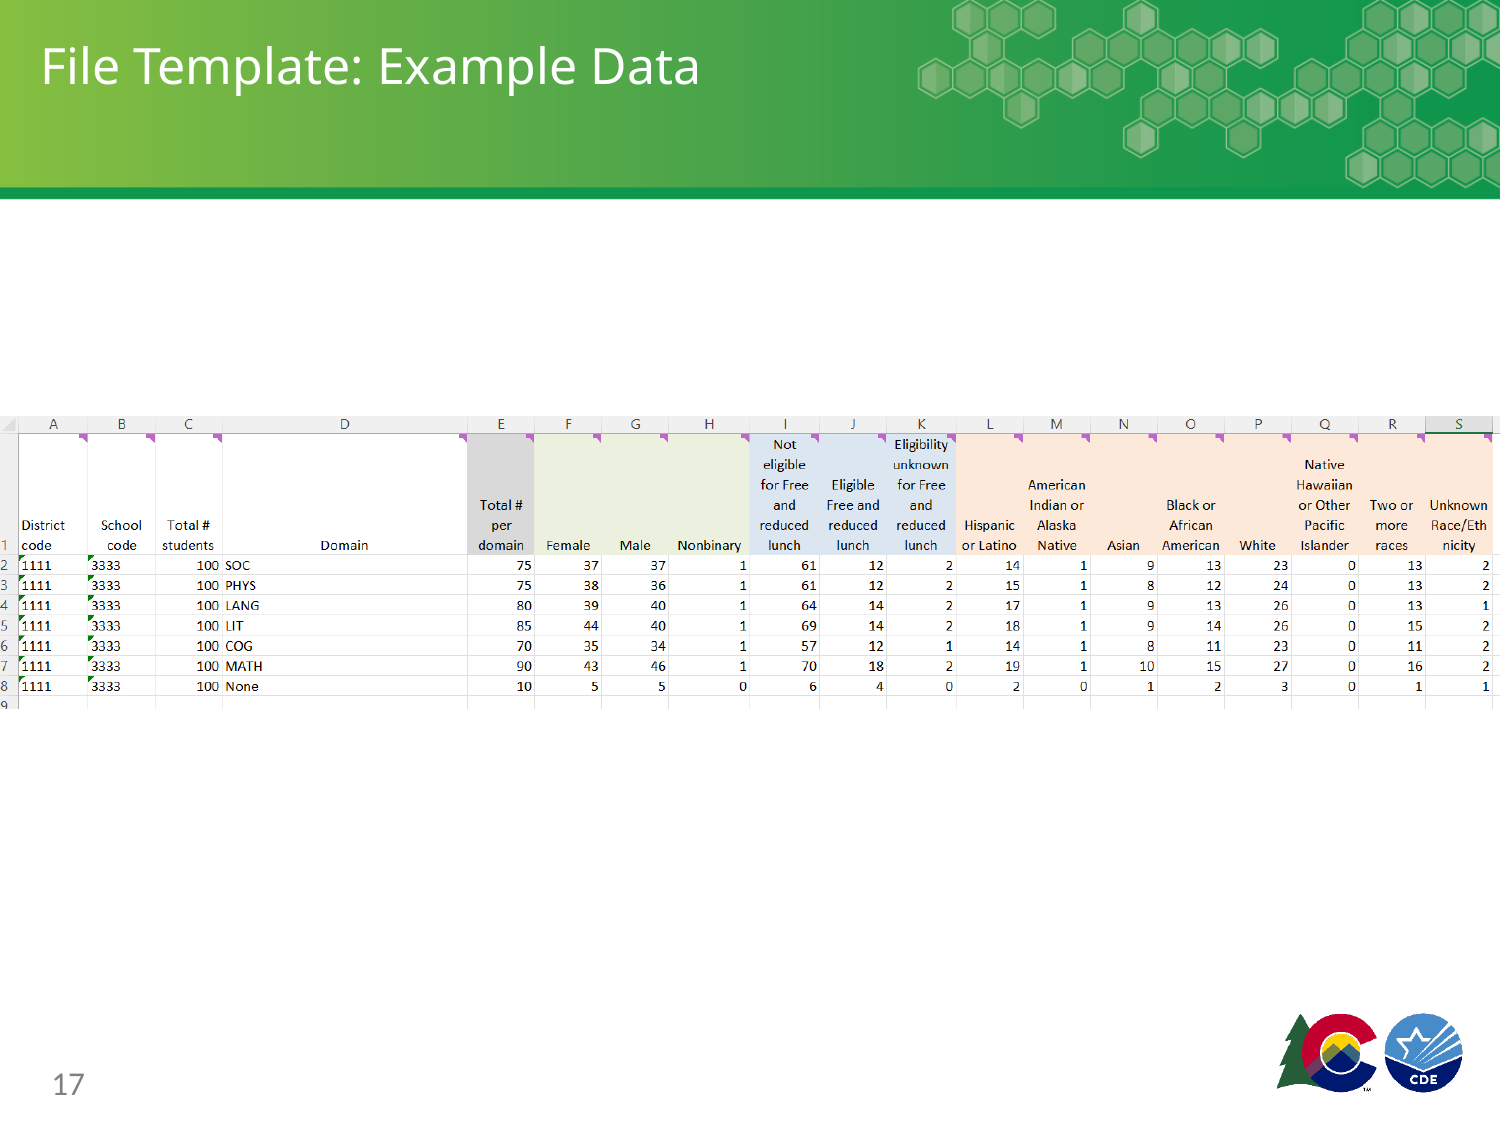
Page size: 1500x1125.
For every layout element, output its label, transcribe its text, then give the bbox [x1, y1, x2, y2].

slide_number 17 [36, 1054, 375, 1115]
picture [0, 416, 1500, 709]
picture [1275, 1012, 1463, 1093]
title File Template: Example Data [40, 41, 1038, 166]
picture [0, 0, 1500, 200]
